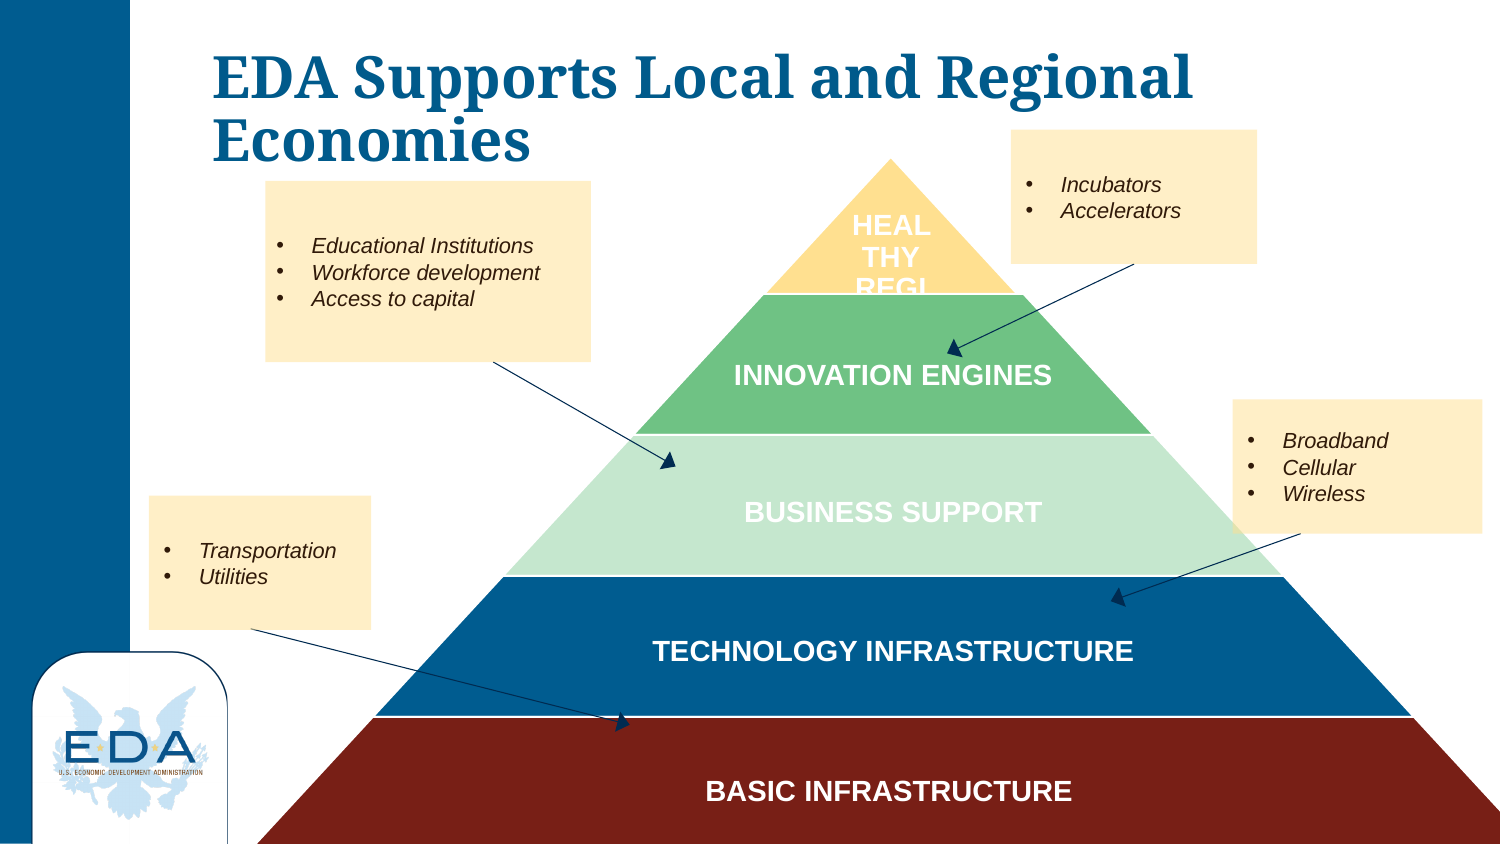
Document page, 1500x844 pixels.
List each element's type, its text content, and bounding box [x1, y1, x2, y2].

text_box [148, 129, 1483, 804]
picture [31, 651, 228, 844]
title EDA Supports Local and Regional Economies [198, 40, 1358, 129]
